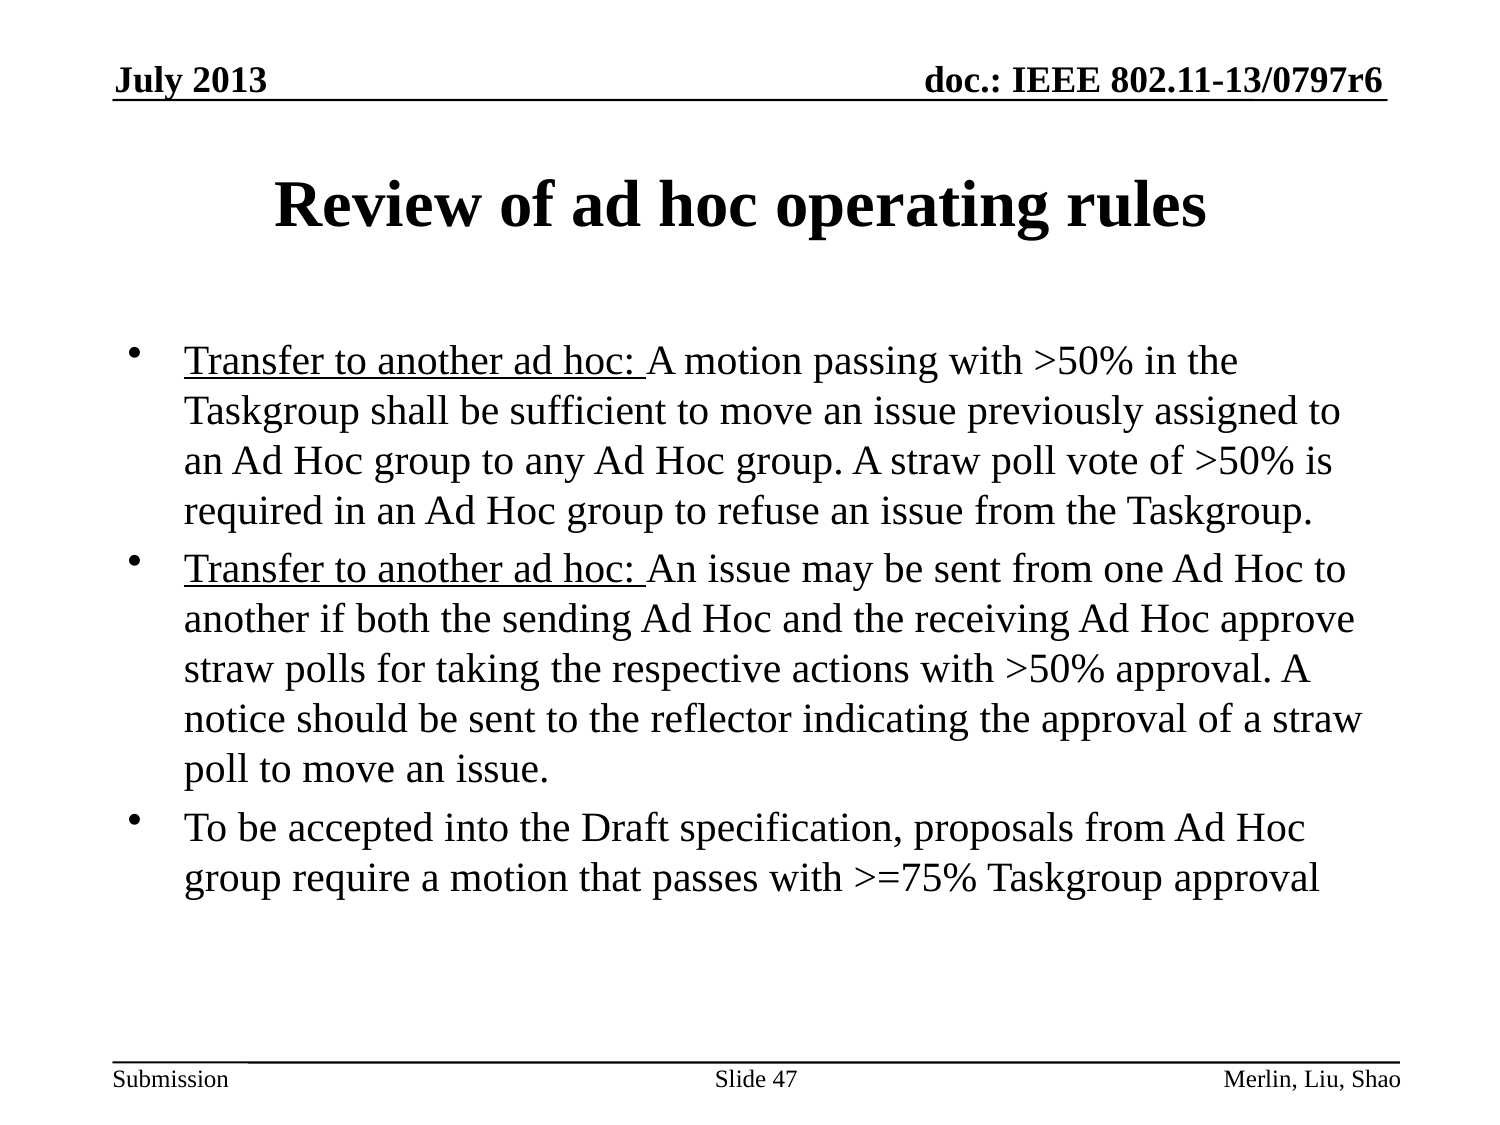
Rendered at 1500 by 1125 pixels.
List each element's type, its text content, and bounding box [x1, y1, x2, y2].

footer Merlin, Liu, Shao [1221, 1061, 1402, 1093]
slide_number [114, 54, 313, 101]
list Transfer to another ad hoc: A motion passing with >50% in the Taskgroup shall be sufficient to move an issue previously assigned to an Ad Hoc group to any Ad Hoc group. A straw poll vote of >50% is required in an Ad Hoc group to refuse an issue from the Taskgroup. Transfer to another ad hoc: An issue may be sent from one Ad Hoc to another if both the sending Ad Hoc and the receiving Ad Hoc approve straw polls for taking the respective actions with >50% approval. A notice should be sent to the reflector indicating the approval of a straw poll to move an issue. To be accepted into the Draft specification, proposals from Ad Hoc group require a motion that passes with >=75% Taskgroup approval [112, 324, 1388, 1001]
slide_number Slide 47 [712, 1061, 800, 1093]
title Review of ad hoc operating rules [112, 112, 1388, 288]
